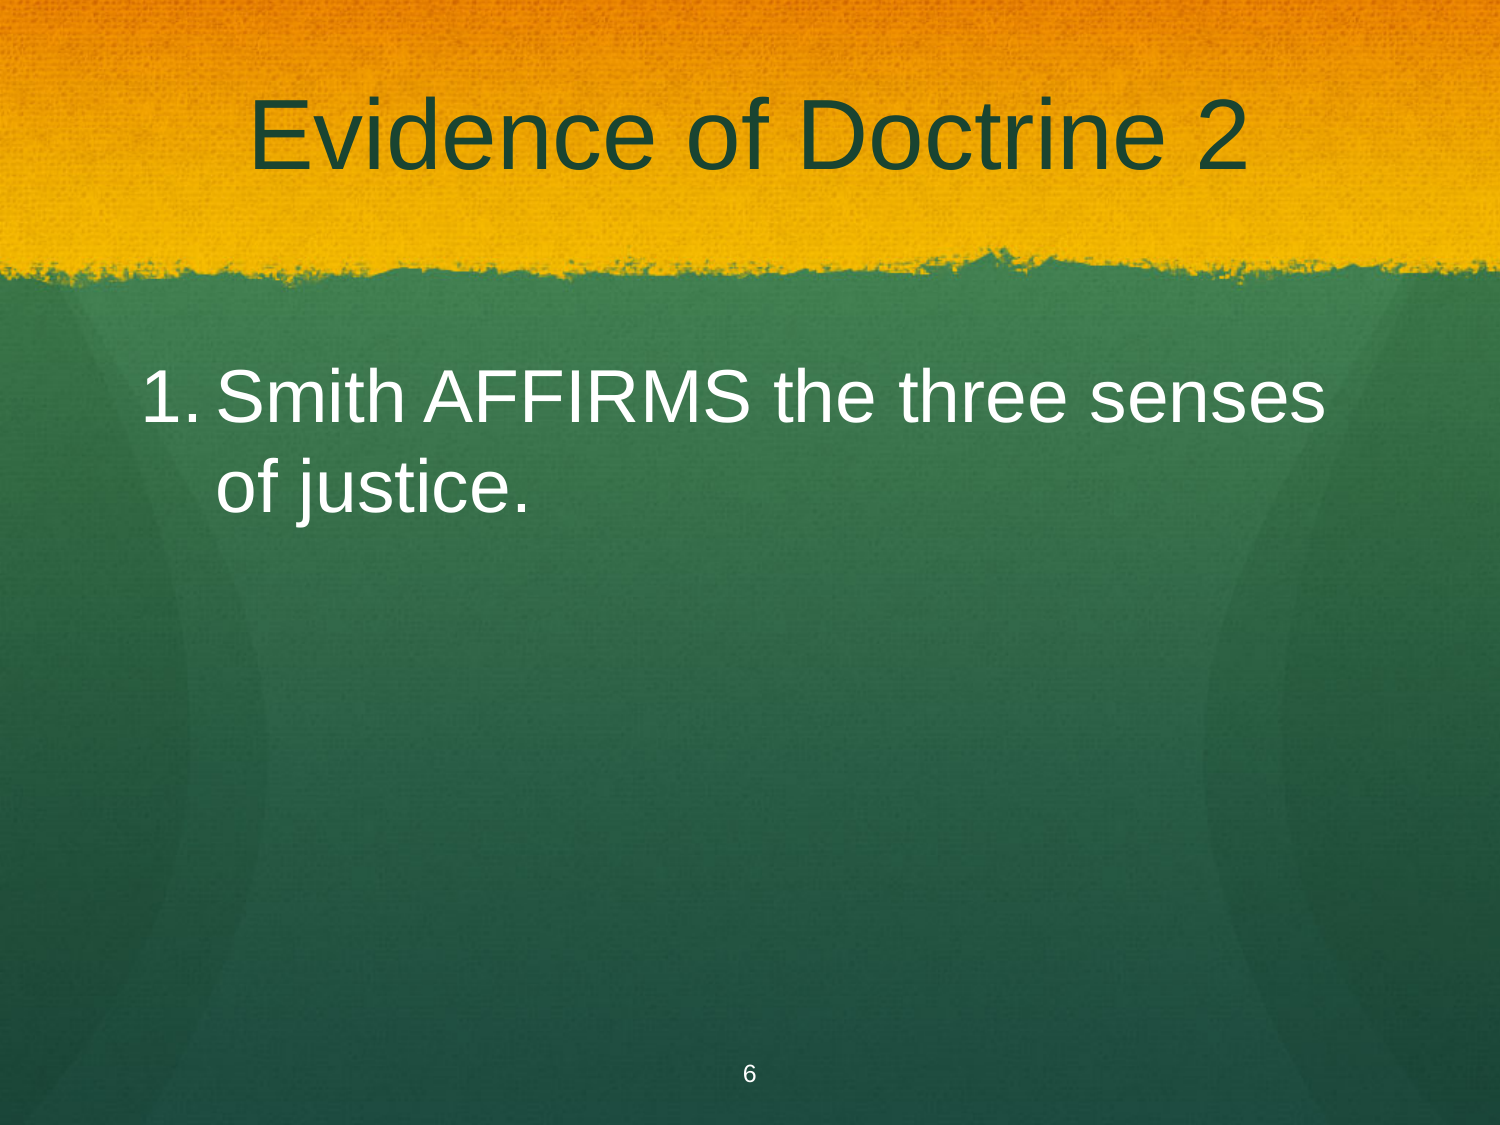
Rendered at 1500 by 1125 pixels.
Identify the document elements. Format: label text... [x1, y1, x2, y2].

picture [0, 0, 1500, 1125]
slide_number 6 [706, 1042, 794, 1103]
list Smith AFFIRMS the three senses of justice. [125, 339, 1375, 1026]
title Evidence of Doctrine 2 [125, 13, 1375, 246]
